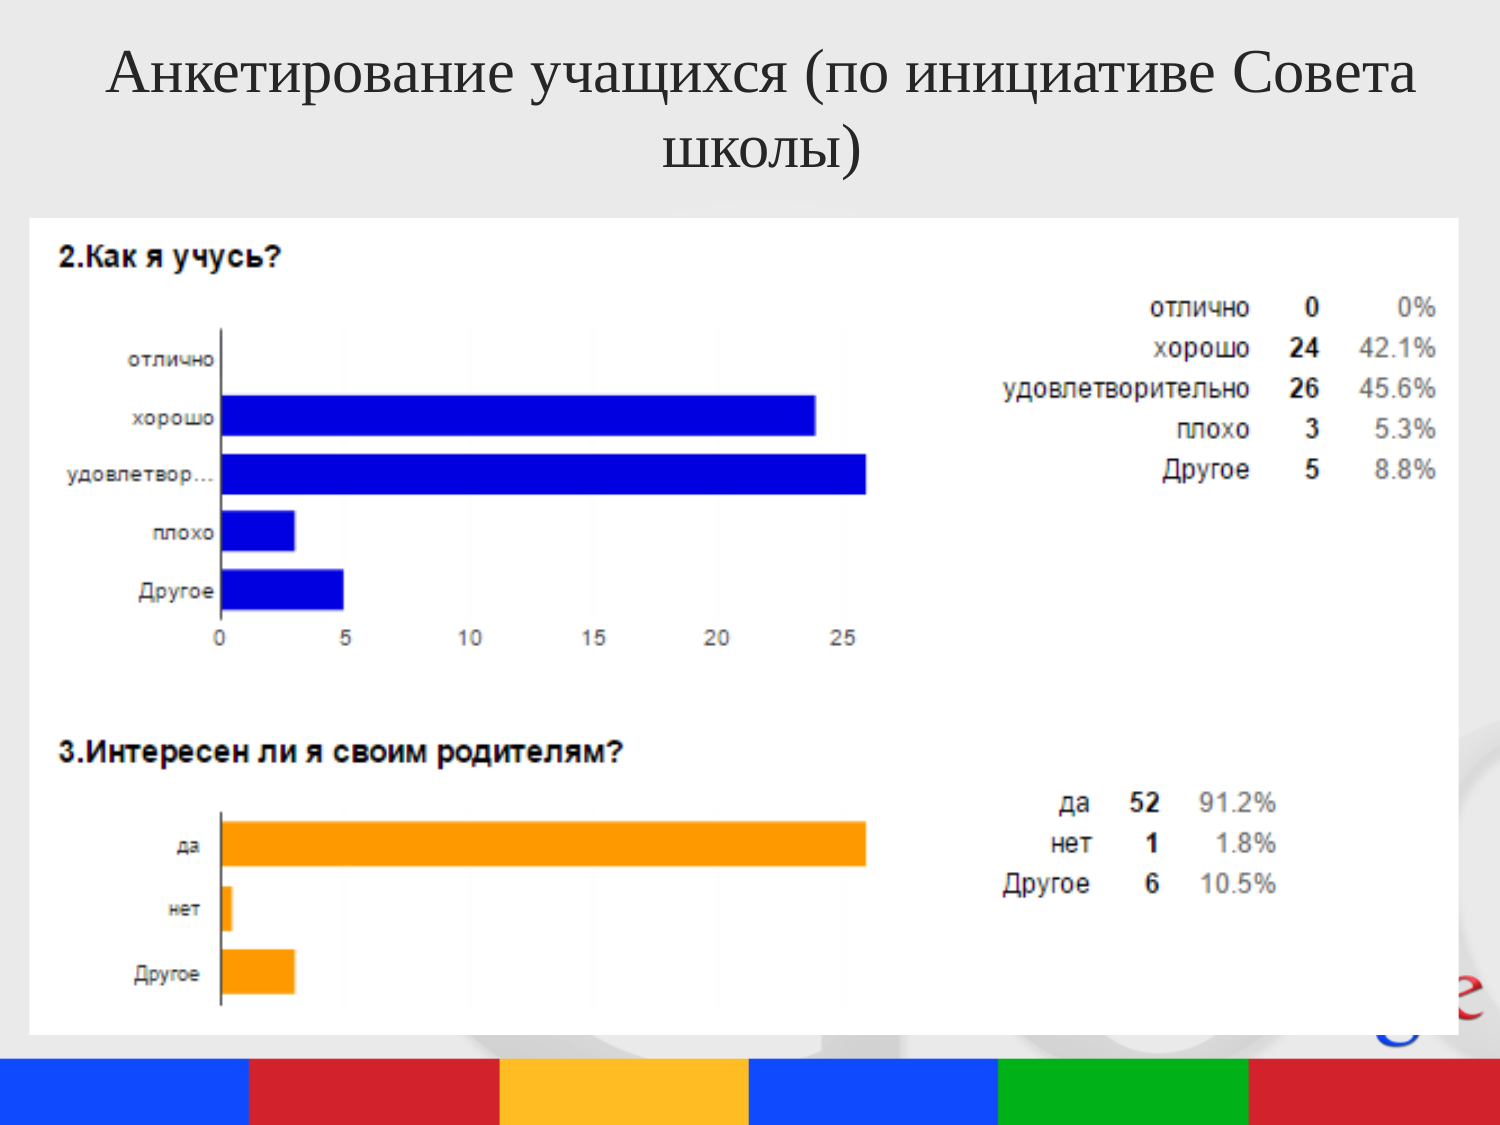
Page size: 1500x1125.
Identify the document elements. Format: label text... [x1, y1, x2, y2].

title Анкетирование учащихся (по инициативе Совета школы) [88, 42, 1437, 169]
picture [0, 0, 1500, 1125]
